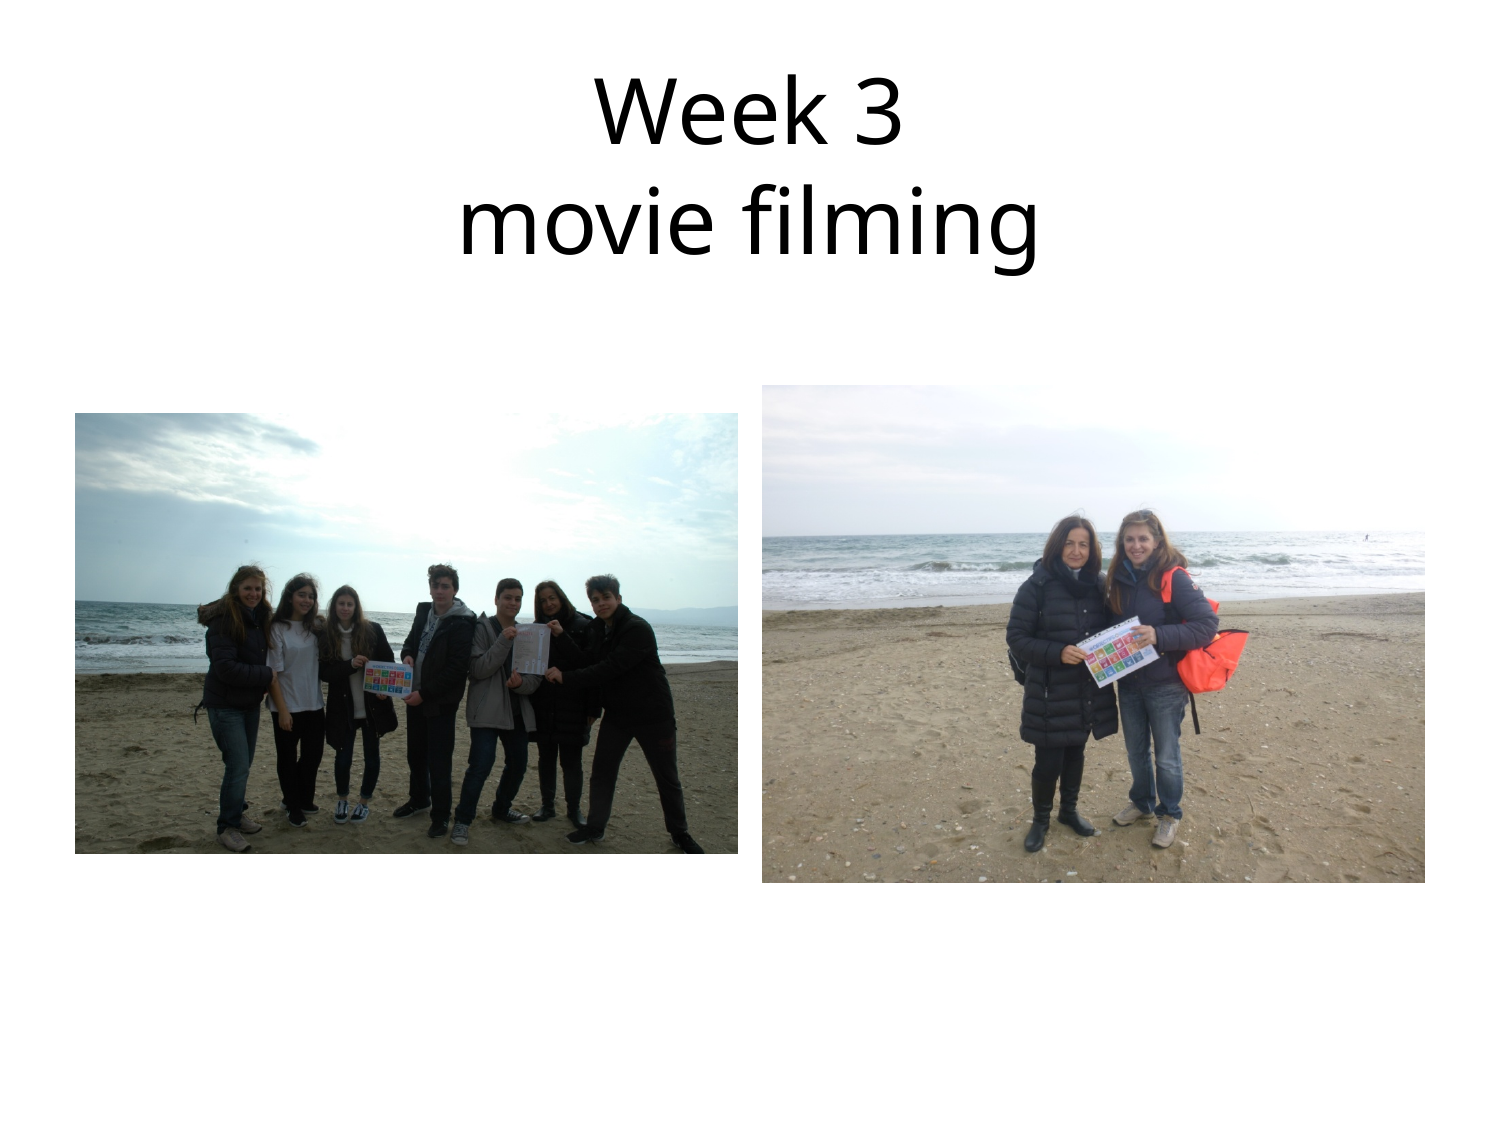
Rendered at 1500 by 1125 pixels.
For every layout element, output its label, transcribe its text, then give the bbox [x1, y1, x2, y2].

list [74, 413, 738, 855]
title Week 3 movie filming [75, 45, 1425, 282]
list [762, 384, 1426, 883]
